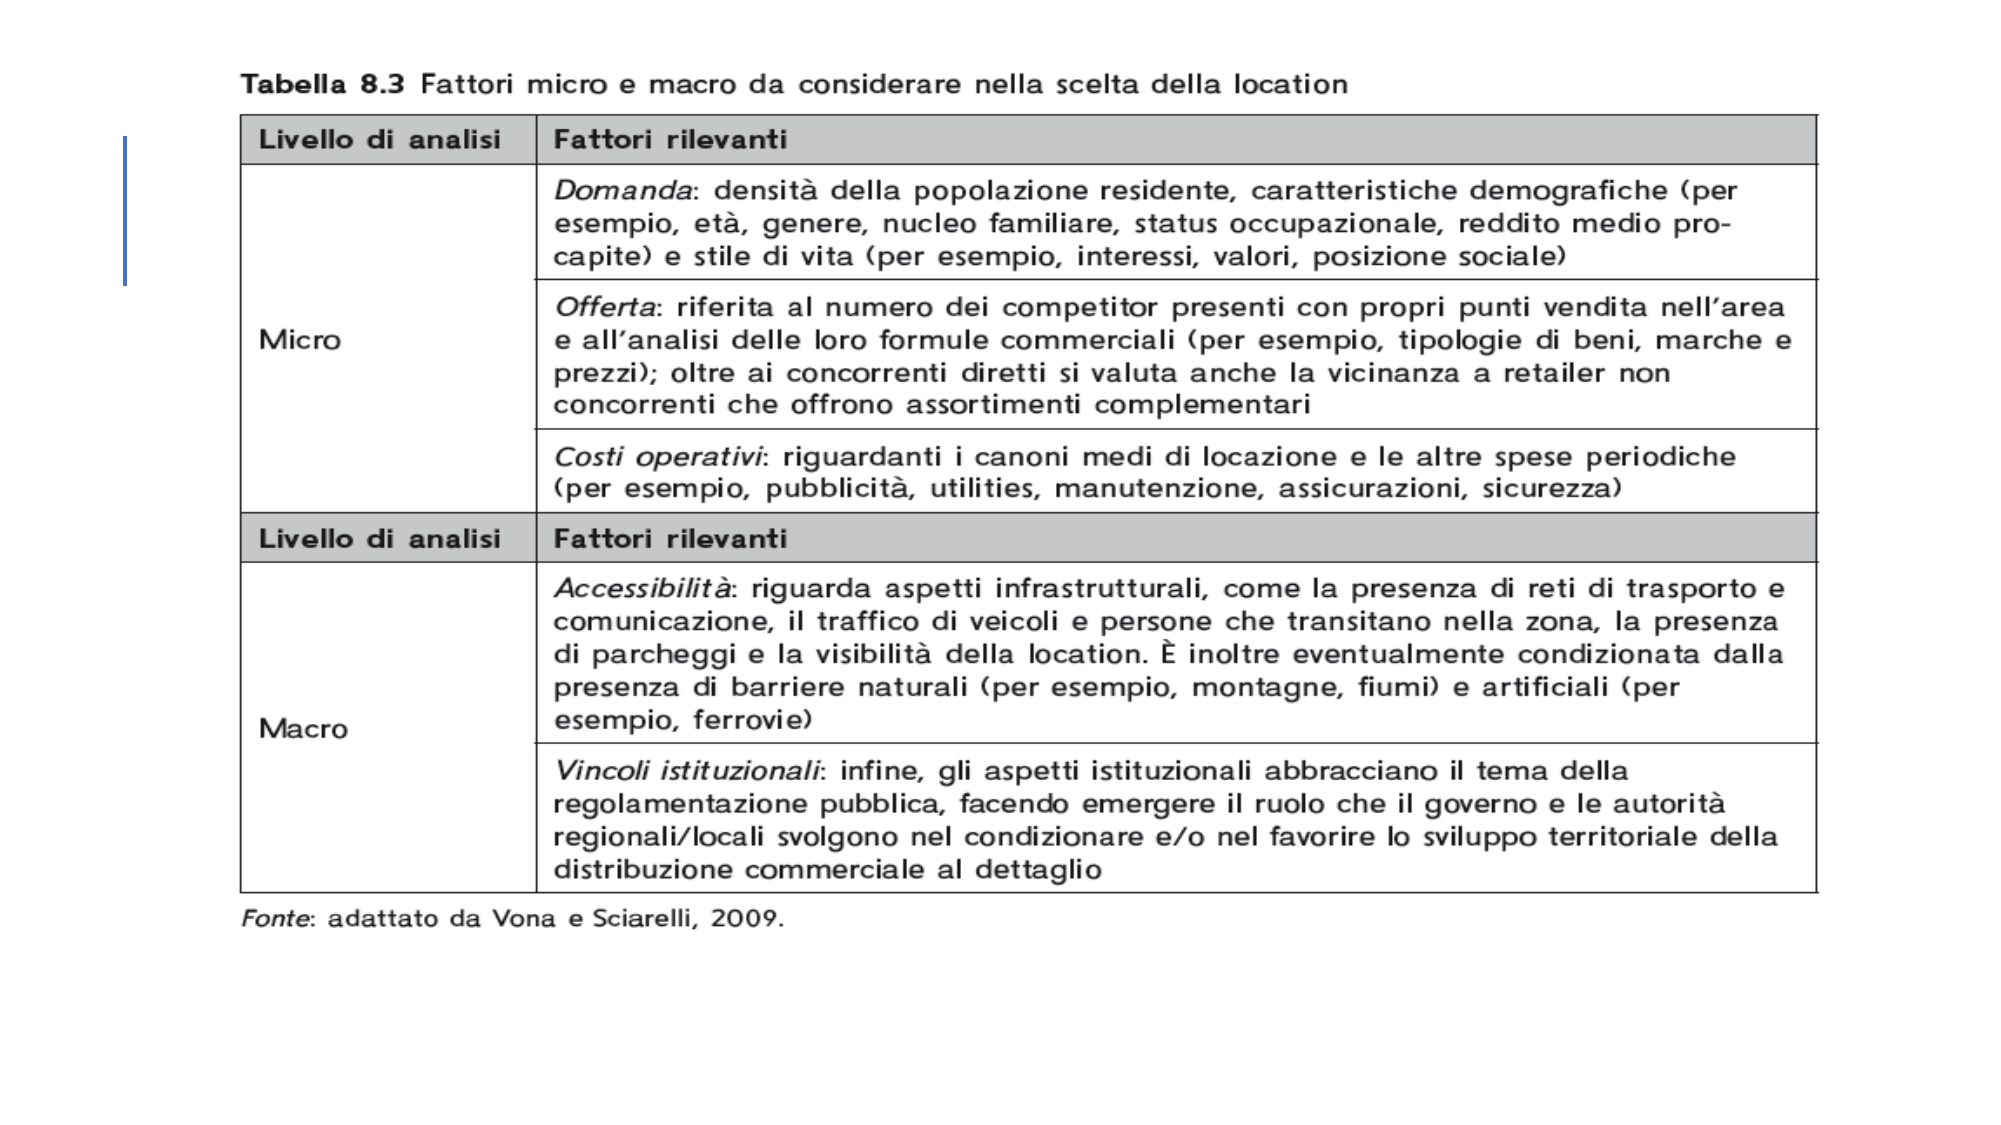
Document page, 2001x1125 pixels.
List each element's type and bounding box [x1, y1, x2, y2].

picture [228, 64, 1842, 943]
